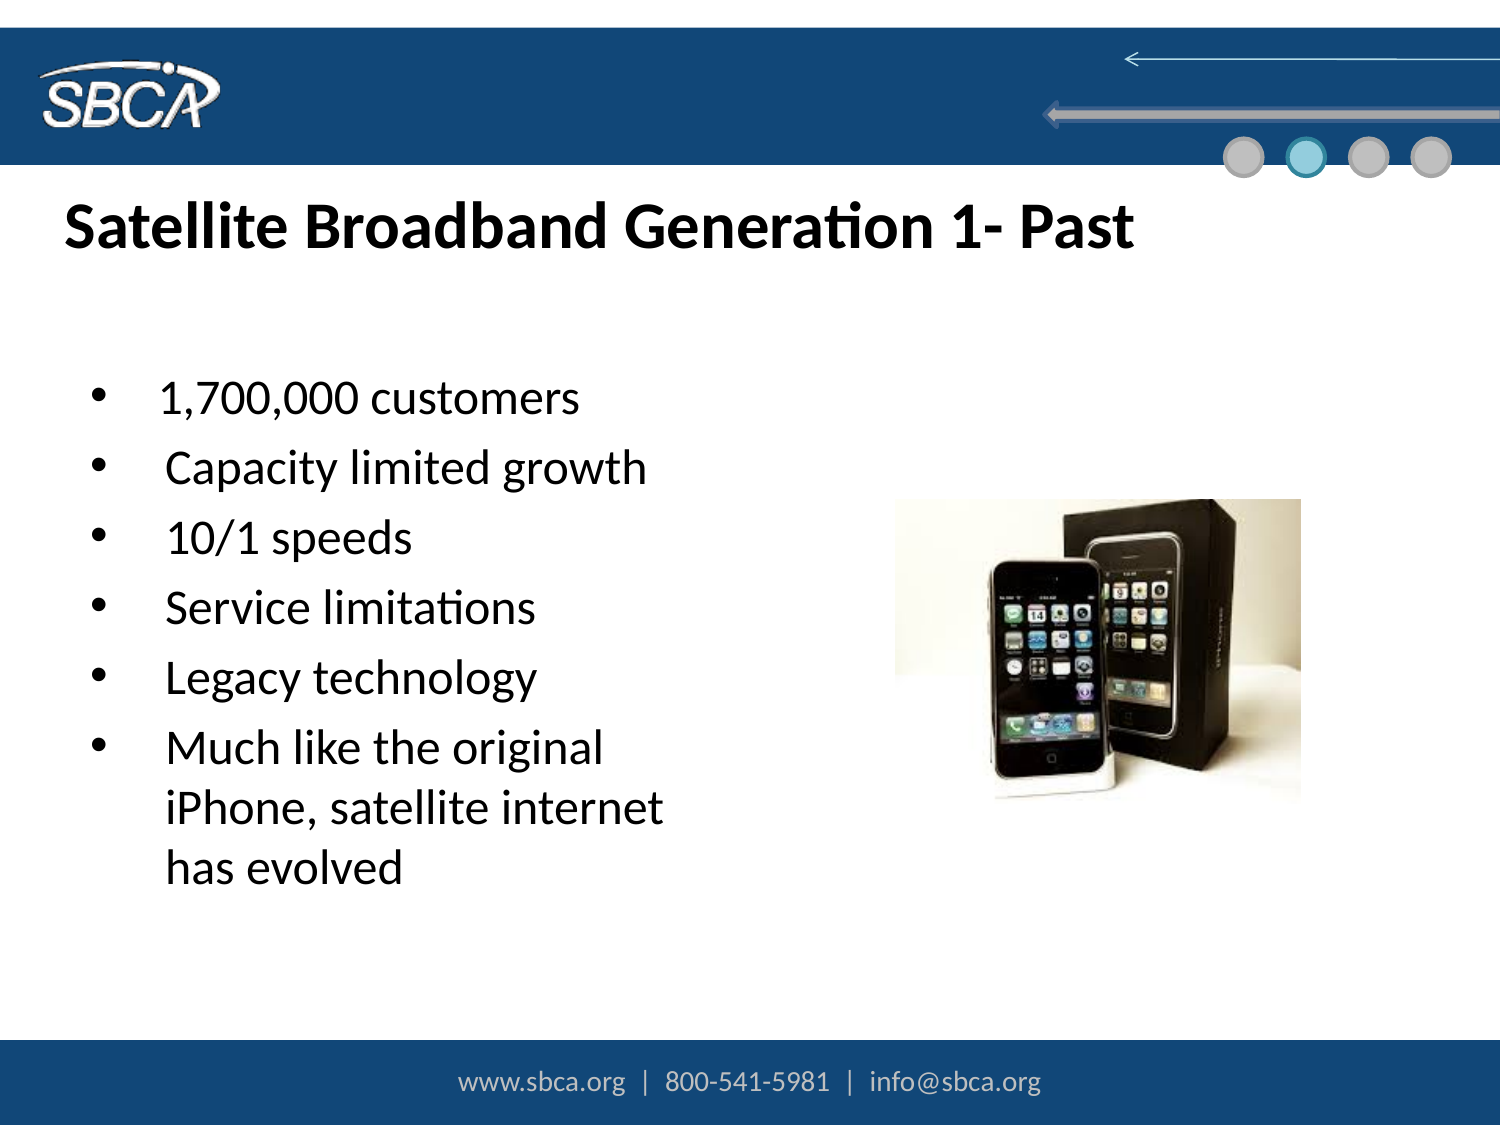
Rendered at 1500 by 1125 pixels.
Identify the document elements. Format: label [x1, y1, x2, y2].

picture [895, 499, 1301, 804]
text_box [0, 0, 1500, 1125]
